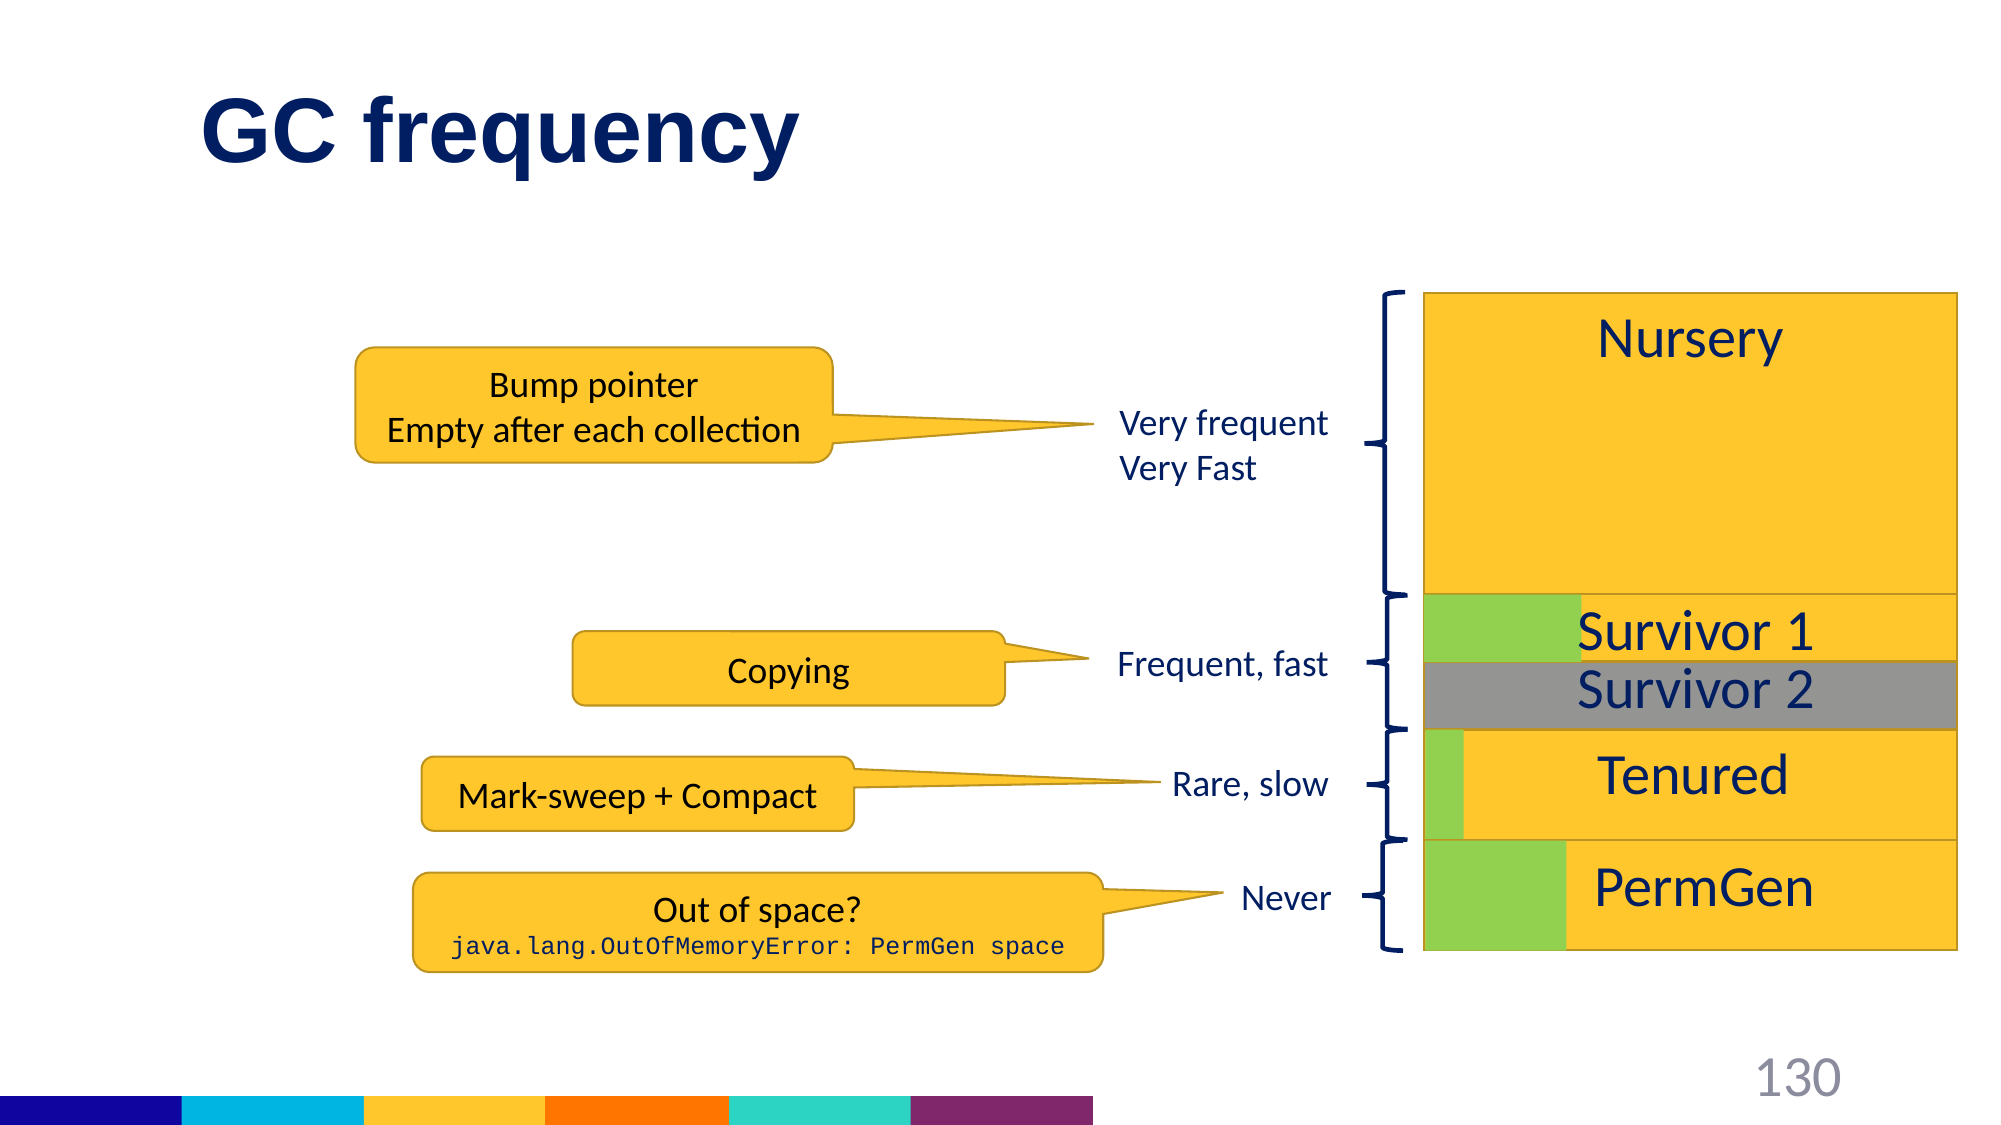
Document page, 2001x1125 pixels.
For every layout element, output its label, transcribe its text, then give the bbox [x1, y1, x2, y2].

text_box Survivor 2 [1563, 643, 1830, 728]
text_box Mark-sweep + Compact [420, 755, 1161, 832]
text_box [1424, 839, 1567, 952]
text_box [1423, 594, 1563, 663]
text_box [1567, 839, 1958, 951]
text_box Out of space? java.lang.OutOfMemoryError: PermGen space [411, 871, 1224, 974]
text_box [1364, 291, 1406, 595]
text_box [1830, 593, 1958, 661]
text_box Nursery [1583, 292, 1799, 377]
text_box [1423, 661, 1958, 729]
text_box [1423, 292, 1958, 593]
text_box Survivor 1 [1563, 584, 1830, 643]
text_box [1424, 729, 1465, 839]
text_box Never [1226, 865, 1347, 926]
text_box Tenured [1582, 729, 1805, 814]
text_box Frequent, fast [1102, 631, 1344, 691]
text_box [1465, 729, 1958, 839]
text_box [1366, 728, 1408, 841]
title GC frequency [180, 63, 1830, 179]
text_box Copying [571, 630, 1090, 707]
text_box [1362, 839, 1404, 952]
text_box Bump pointer Empty after each collection [354, 346, 1095, 464]
slide_number 130 [1412, 1042, 1863, 1103]
text_box Very frequent Very Fast [1104, 390, 1345, 496]
text_box Rare, slow [1157, 751, 1345, 812]
text_box [1366, 594, 1408, 729]
text_box PermGen [1579, 840, 1831, 926]
